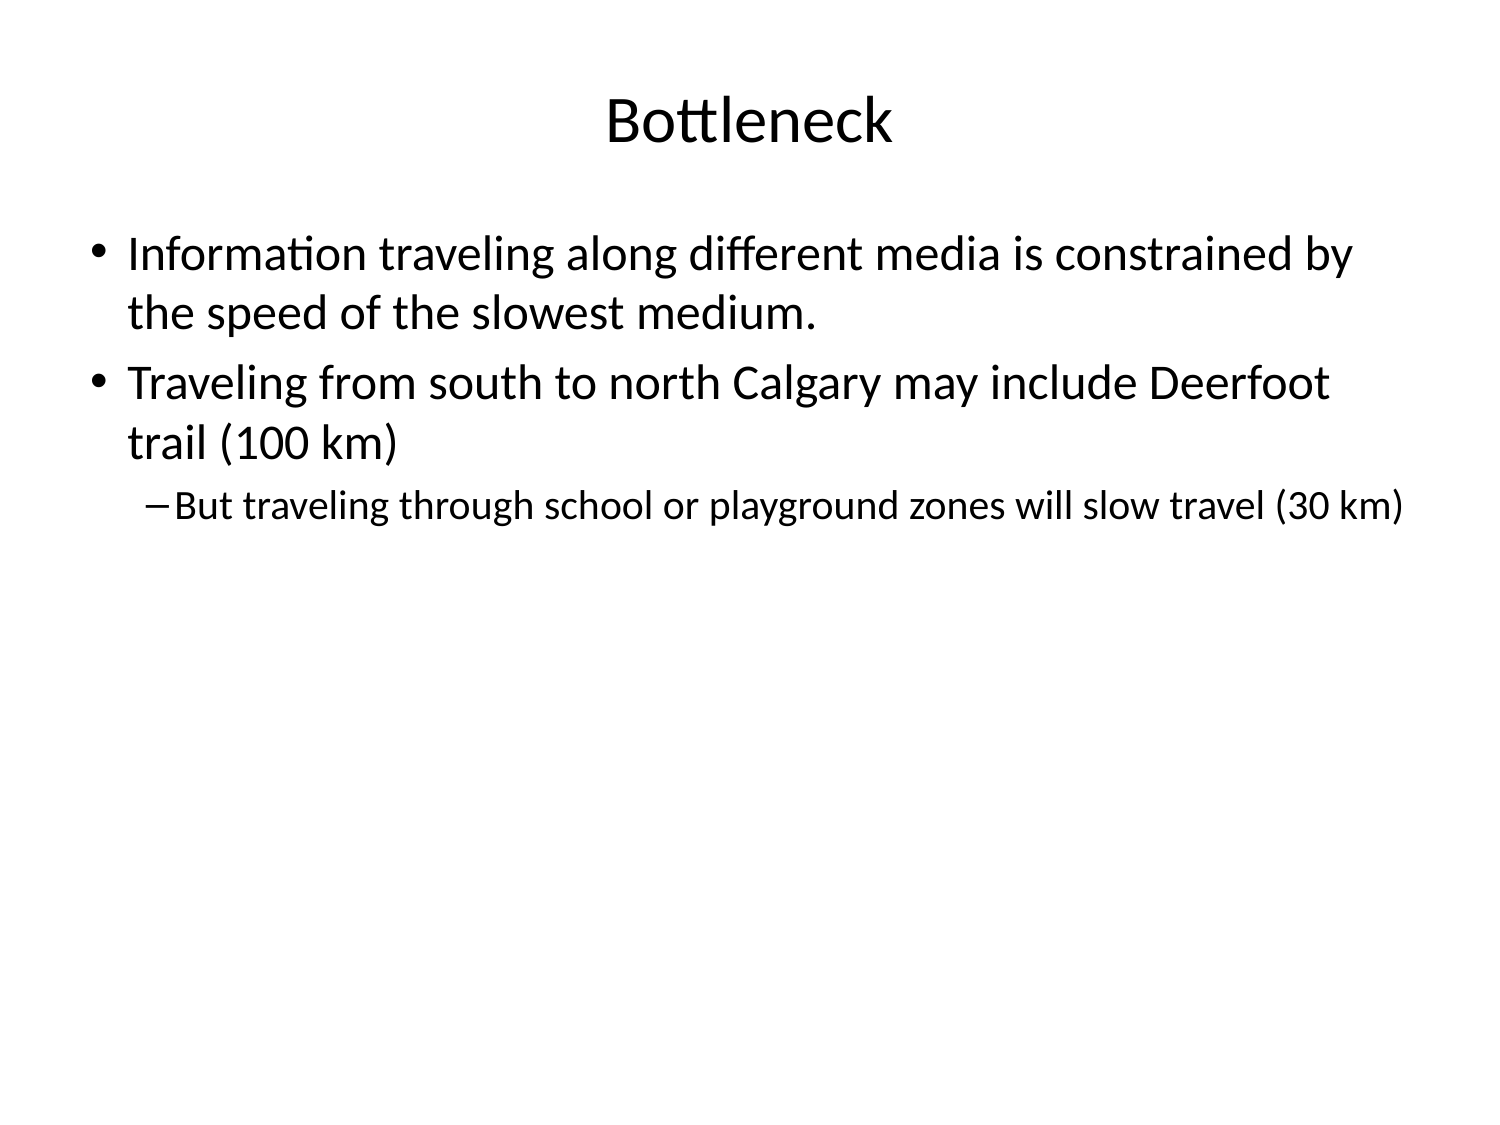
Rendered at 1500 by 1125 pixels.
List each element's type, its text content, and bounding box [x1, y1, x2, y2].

title Bottleneck [74, 44, 1426, 188]
list Information traveling along different media is constrained by the speed of the slowest medium. Traveling from south to north Calgary may include Deerfoot trail (100 km) But traveling through school or playground zones will slow travel (30 km) [74, 212, 1426, 1051]
